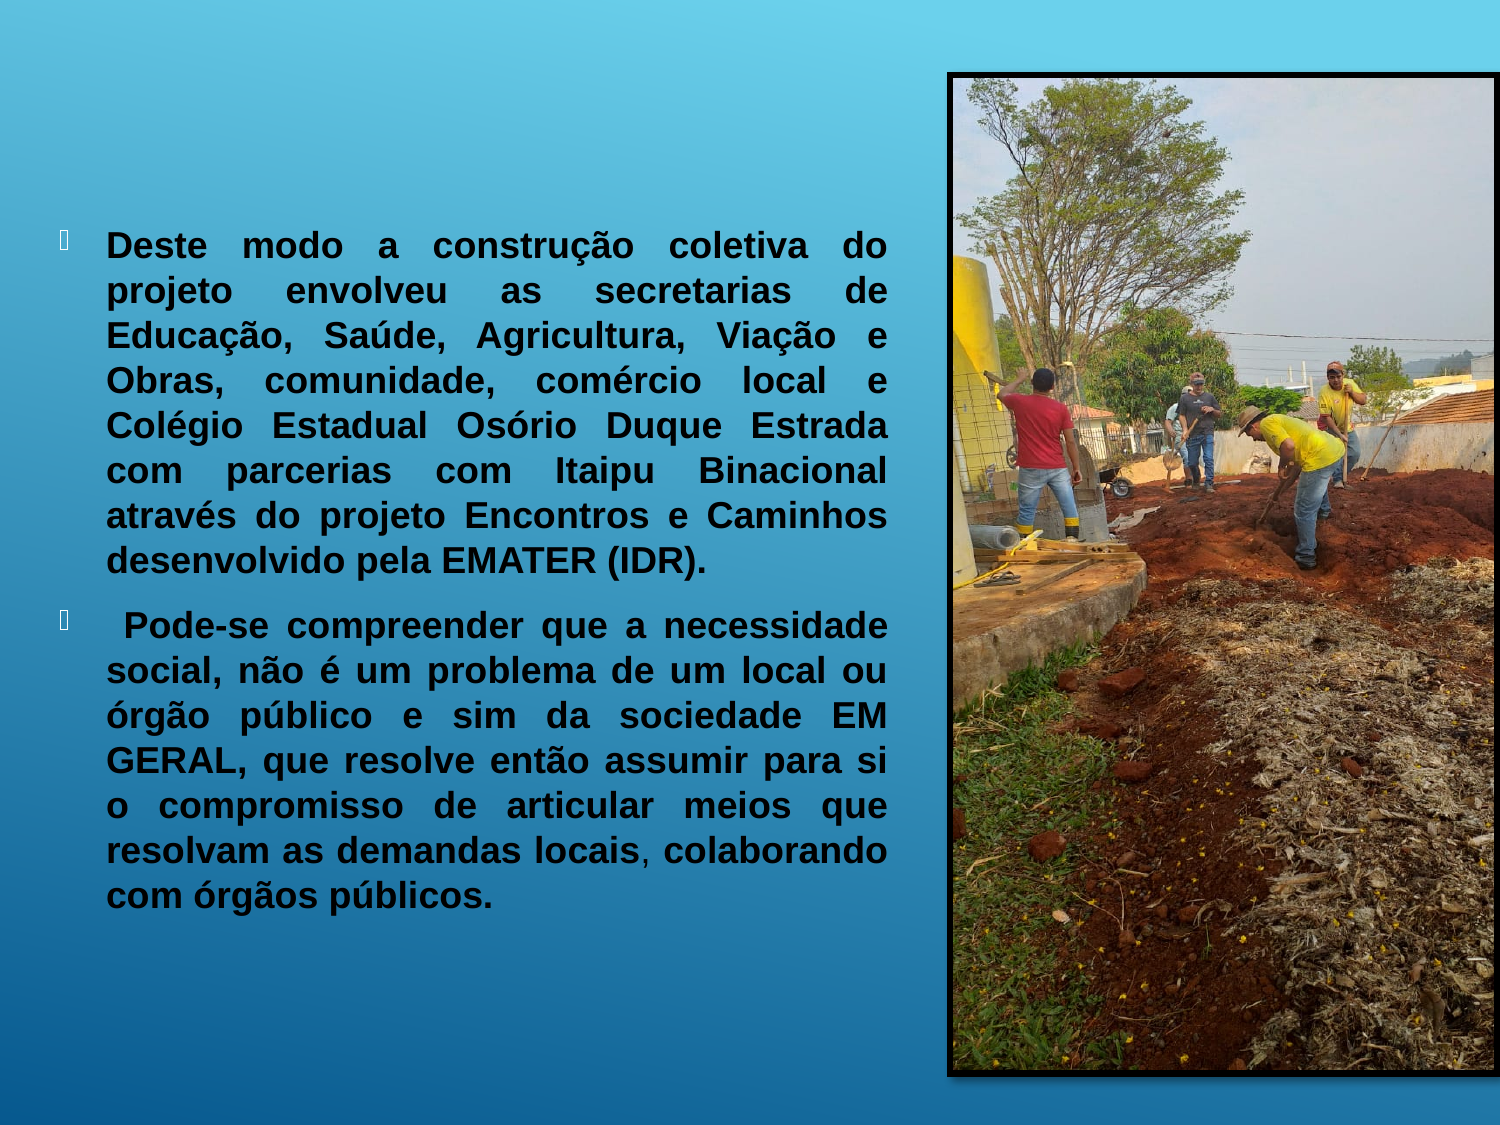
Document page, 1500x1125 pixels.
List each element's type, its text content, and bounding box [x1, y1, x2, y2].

list Deste modo a construção coletiva do projeto envolveu as secretarias de Educação, Saúde, Agricultura, Viação e Obras, comunidade, comércio local e Colégio Estadual Osório Duque Estrada com parcerias com Itaipu Binacional através do projeto Encontros e Caminhos desenvolvido pela EMATER (IDR). Pode-se compreender que a necessidade social, não é um problema de um local ou órgão público e sim da sociedade EM GERAL, que resolve então assumir para si o compromisso de articular meios que resolvam as demandas locais, colaborando com órgãos públicos. [44, 78, 904, 1059]
picture [953, 77, 1494, 1071]
